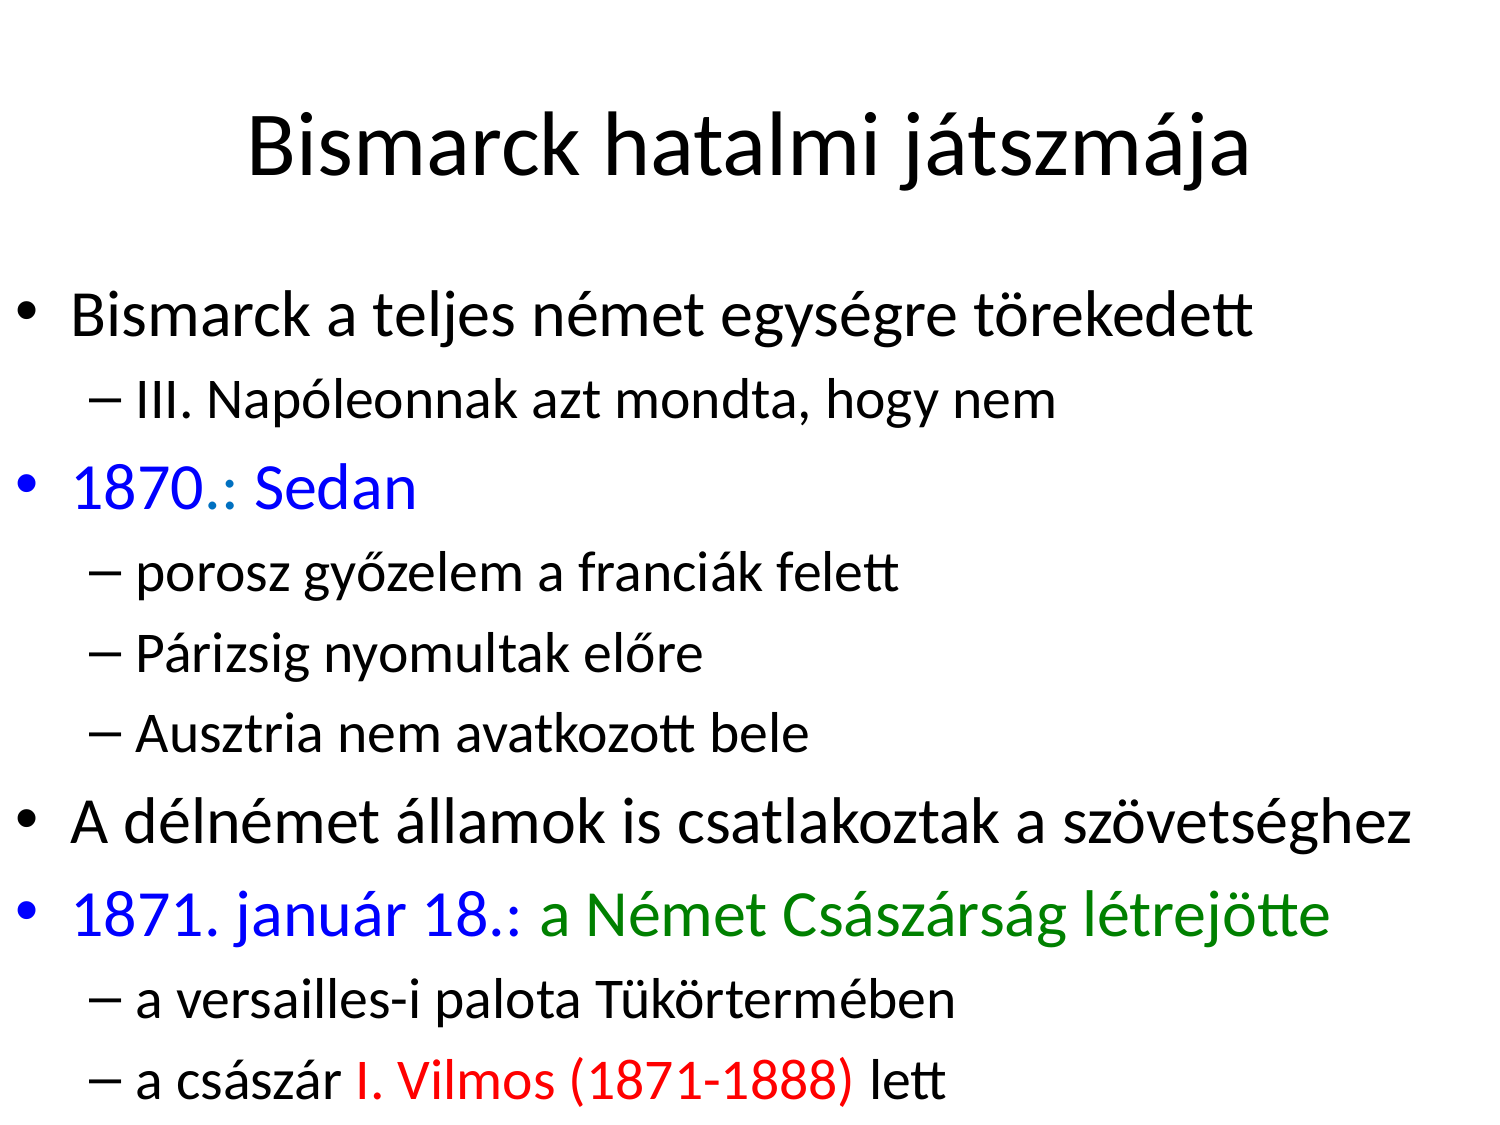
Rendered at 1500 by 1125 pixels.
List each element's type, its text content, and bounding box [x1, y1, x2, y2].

title Bismarck hatalmi játszmája [75, 45, 1425, 233]
list Bismarck a teljes német egységre törekedett III. Napóleonnak azt mondta, hogy nem 1870.: Sedan porosz győzelem a franciák felett Párizsig nyomultak előre Ausztria nem avatkozott bele A délnémet államok is csatlakoztak a szövetséghez 1871. január 18.: a Német Császárság létrejötte a versailles-i palota Tükörtermében a császár I. Vilmos (1871-1888) lett [0, 262, 1500, 1125]
